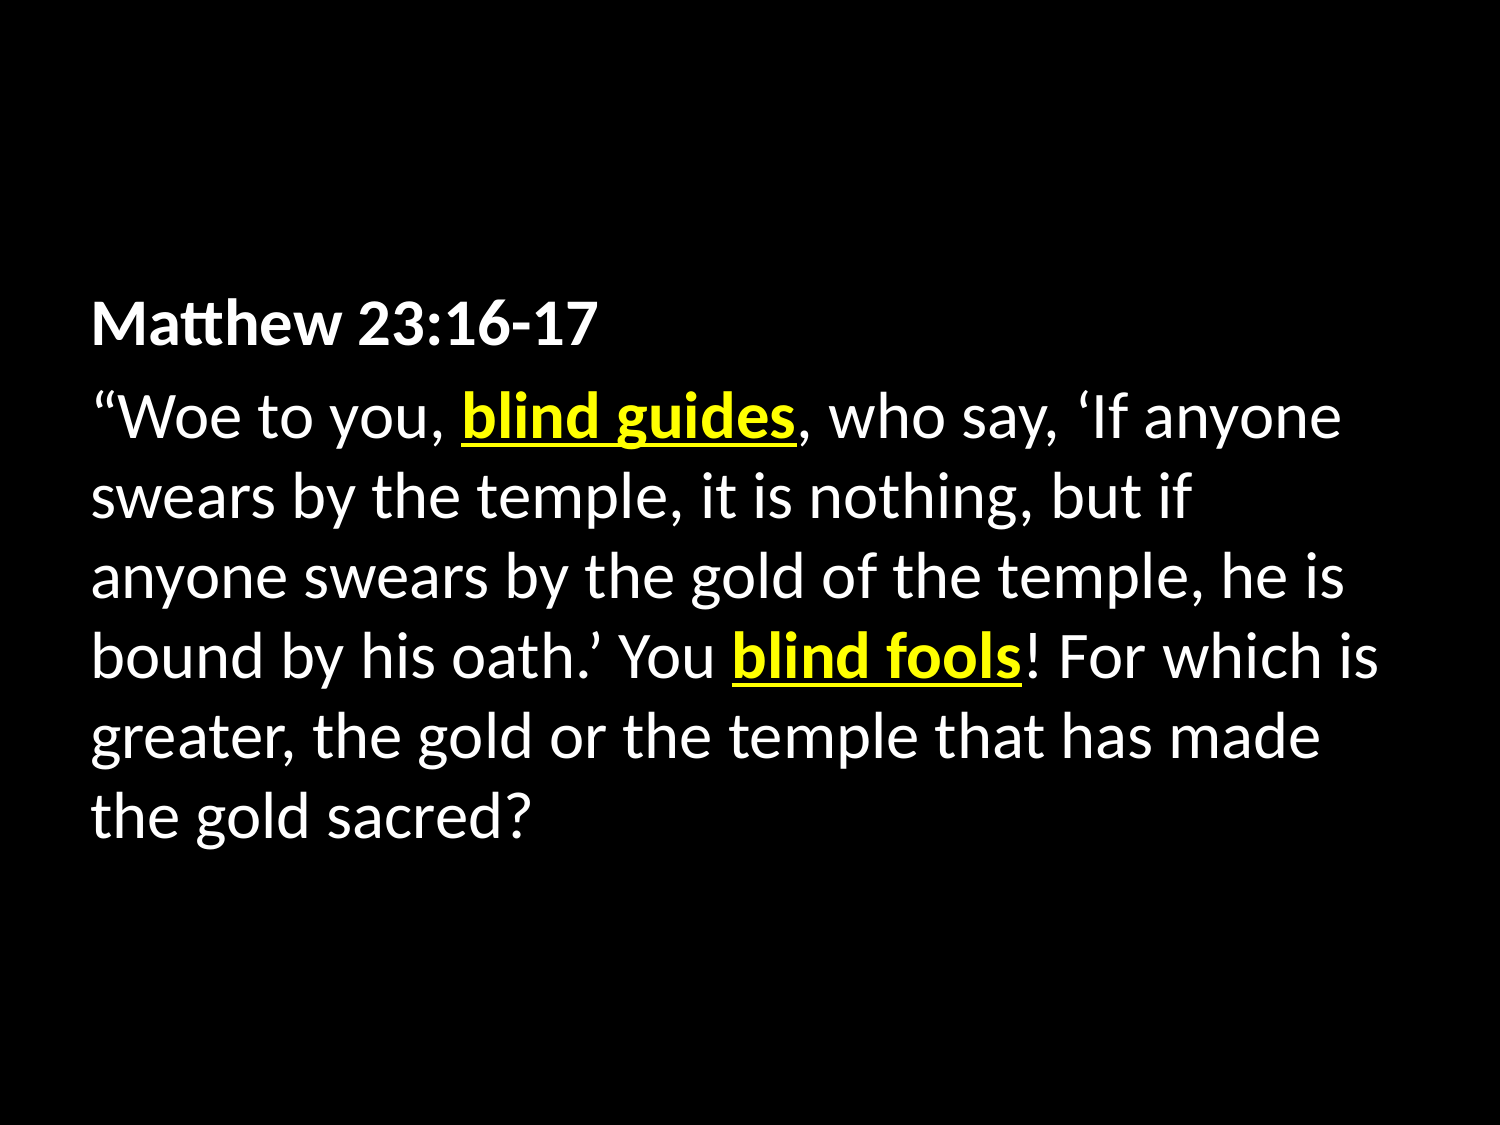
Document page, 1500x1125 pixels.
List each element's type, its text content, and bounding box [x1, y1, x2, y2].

list Matthew 23:16-17 “Woe to you, blind guides, who say, ‘If anyone swears by the temple, it is nothing, but if anyone swears by the gold of the temple, he is bound by his oath.’ You blind fools! For which is greater, the gold or the temple that has made the gold sacred? [75, 126, 1425, 1005]
